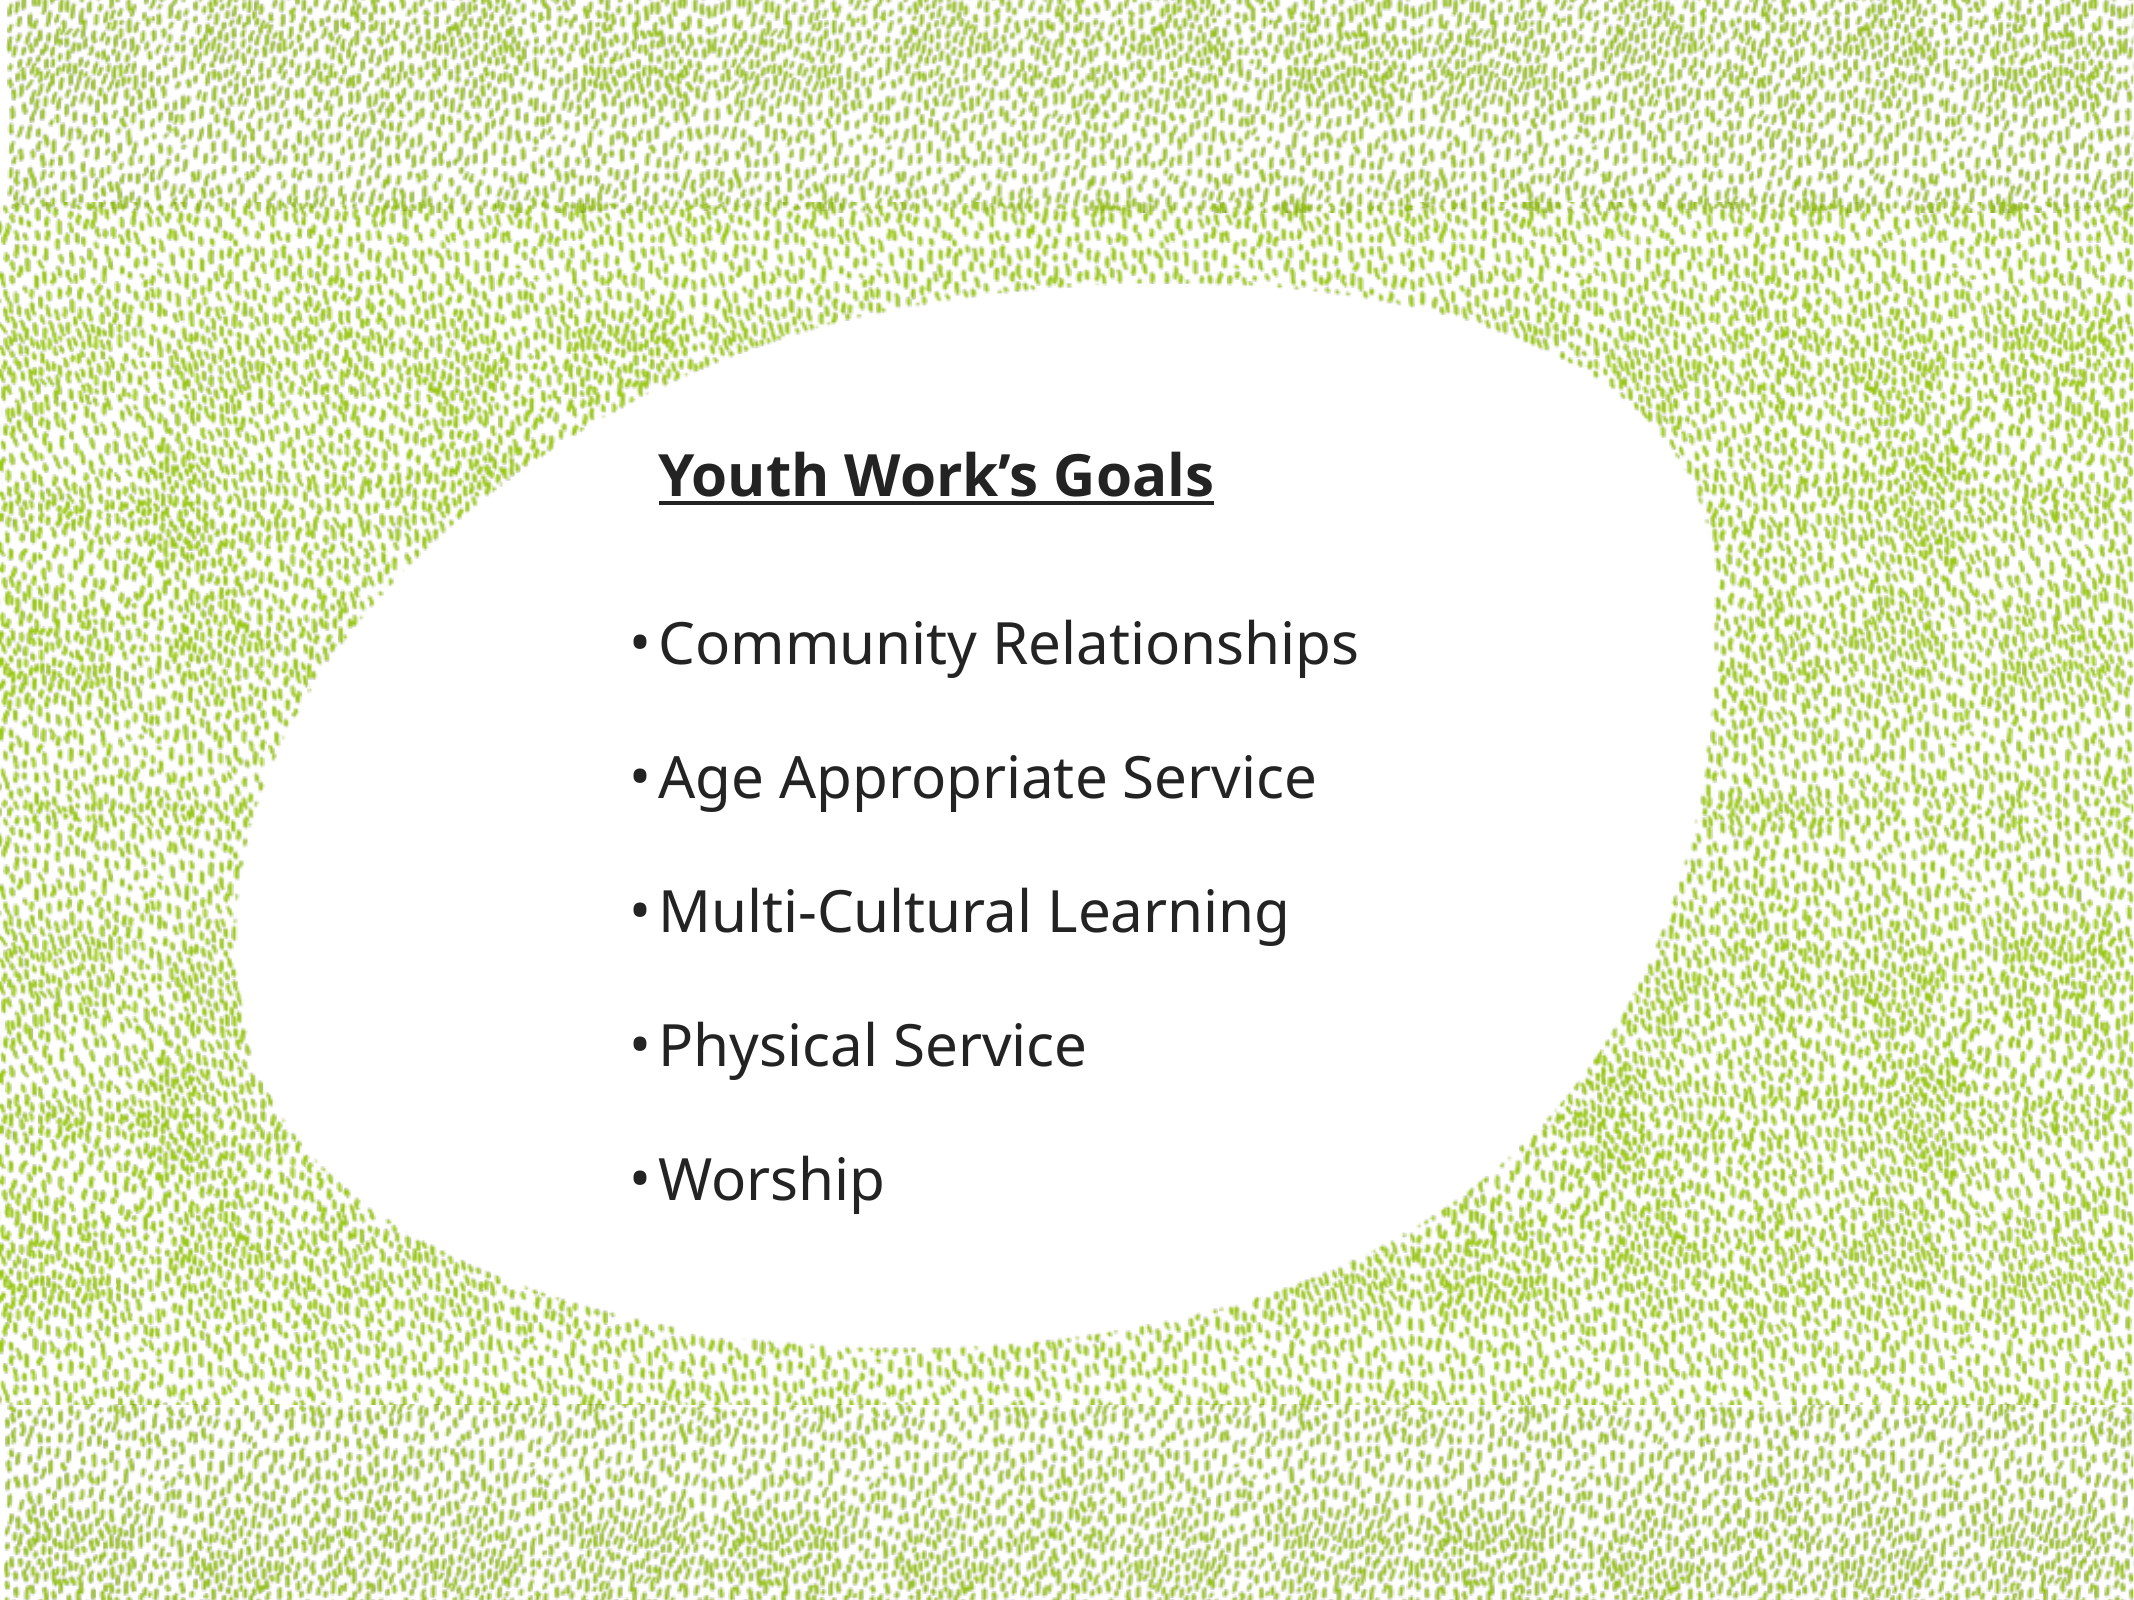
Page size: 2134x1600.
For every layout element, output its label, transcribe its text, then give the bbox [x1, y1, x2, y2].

picture [0, 0, 2134, 1600]
list Youth Work’s Goals Community Relationships Age Appropriate Service Multi-Cultural Learning Physical Service Worship [614, 416, 2134, 1600]
